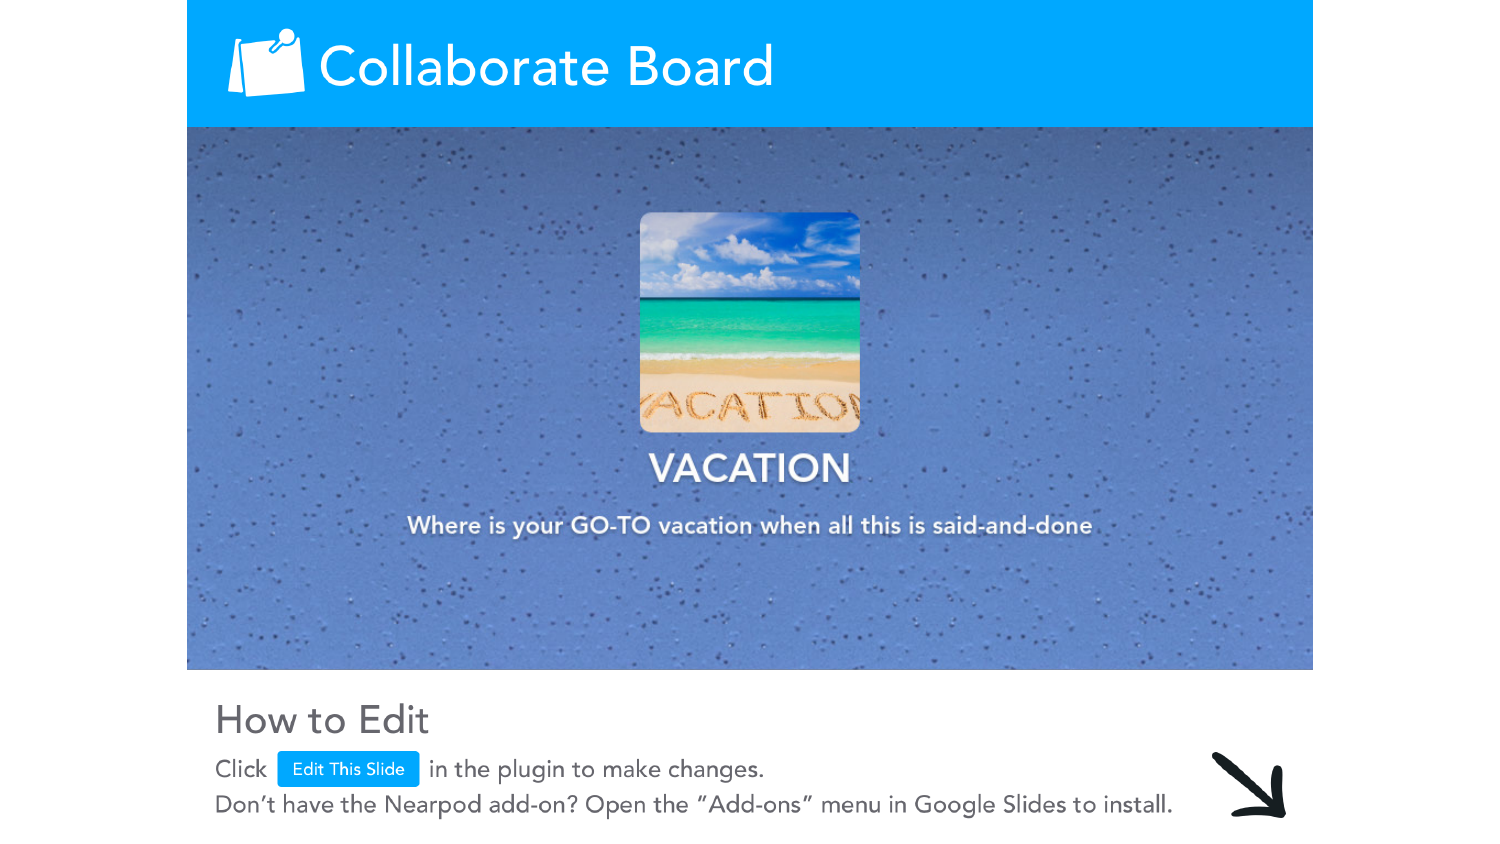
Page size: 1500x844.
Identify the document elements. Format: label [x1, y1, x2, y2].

picture [360, 59, 386, 85]
picture [229, 39, 242, 92]
picture [744, 44, 771, 85]
picture [560, 52, 577, 85]
picture [241, 39, 304, 96]
picture [322, 46, 354, 85]
picture [696, 59, 717, 85]
picture [515, 59, 528, 84]
picture [725, 59, 739, 84]
picture [534, 59, 555, 85]
picture [418, 59, 440, 85]
picture [187, 128, 1313, 844]
picture [631, 47, 657, 84]
picture [481, 59, 507, 85]
picture [663, 59, 690, 85]
picture [273, 29, 294, 50]
picture [583, 59, 608, 85]
picture [448, 44, 475, 85]
picture [394, 44, 398, 84]
picture [407, 44, 411, 84]
